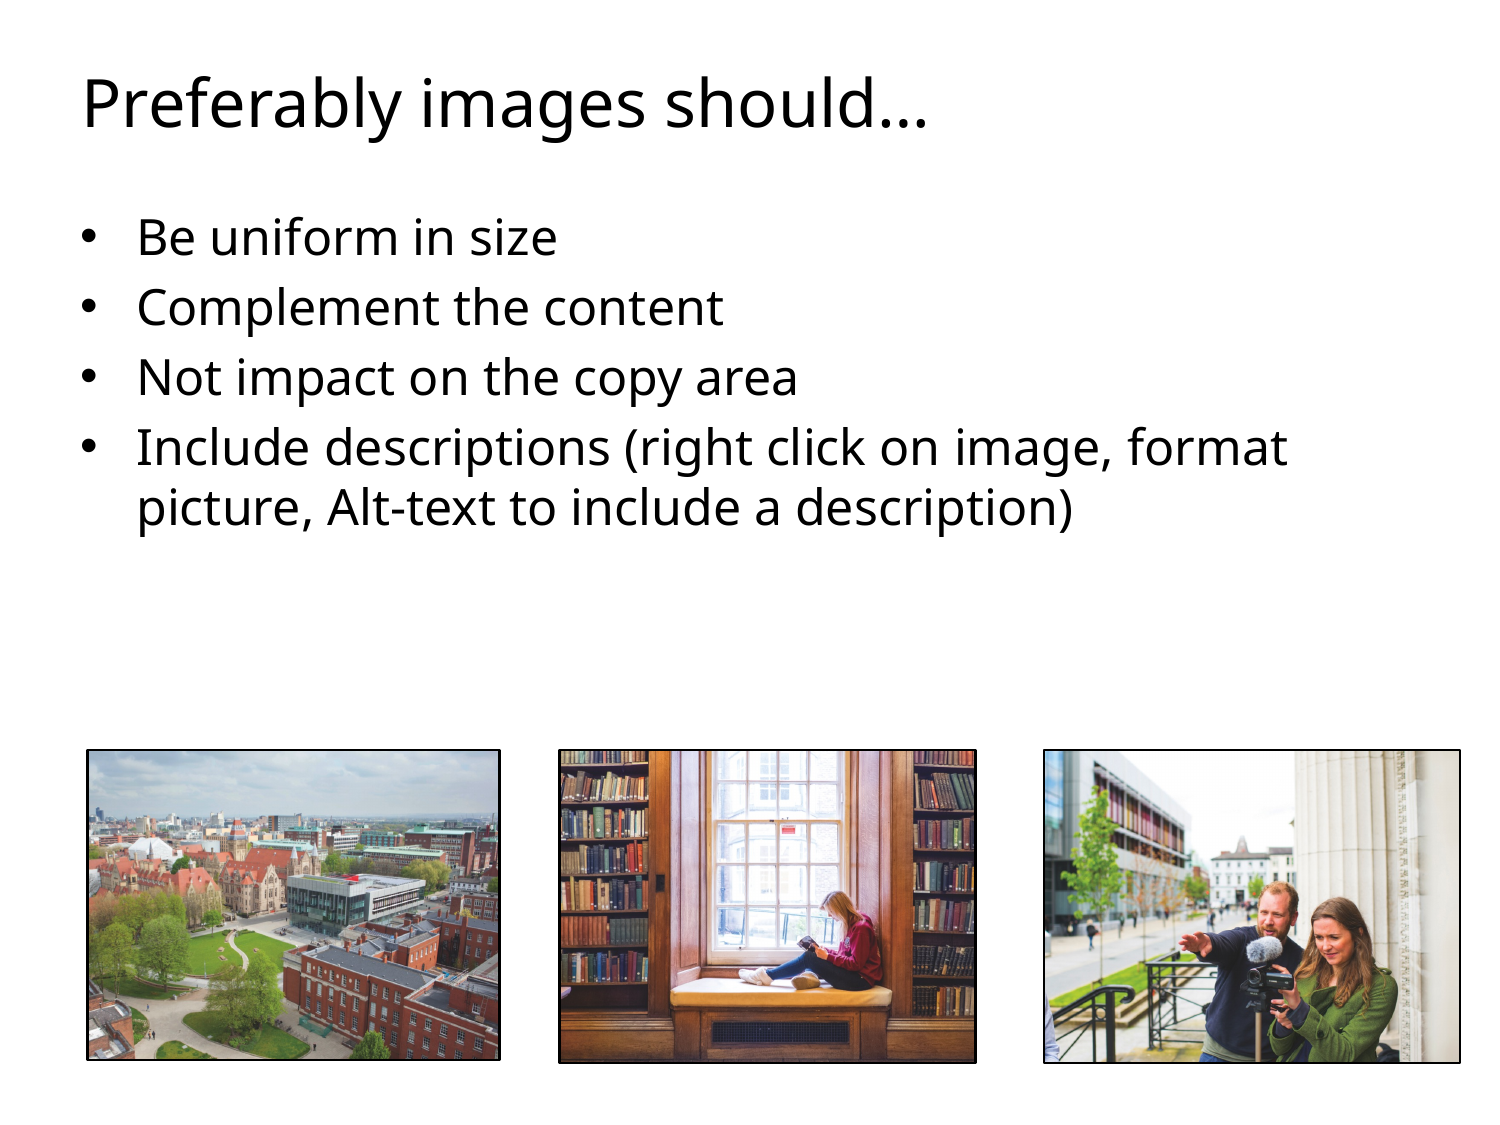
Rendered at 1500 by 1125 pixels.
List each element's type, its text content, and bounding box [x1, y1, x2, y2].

picture [560, 751, 975, 1062]
picture [1045, 751, 1459, 1062]
text_box Preferably images should… [66, 53, 1487, 198]
picture [88, 751, 499, 1059]
text_box Be uniform in size Complement the content Not impact on the copy area Include descriptions (right click on image, format picture, Alt-text to include a description) [64, 198, 1487, 1104]
